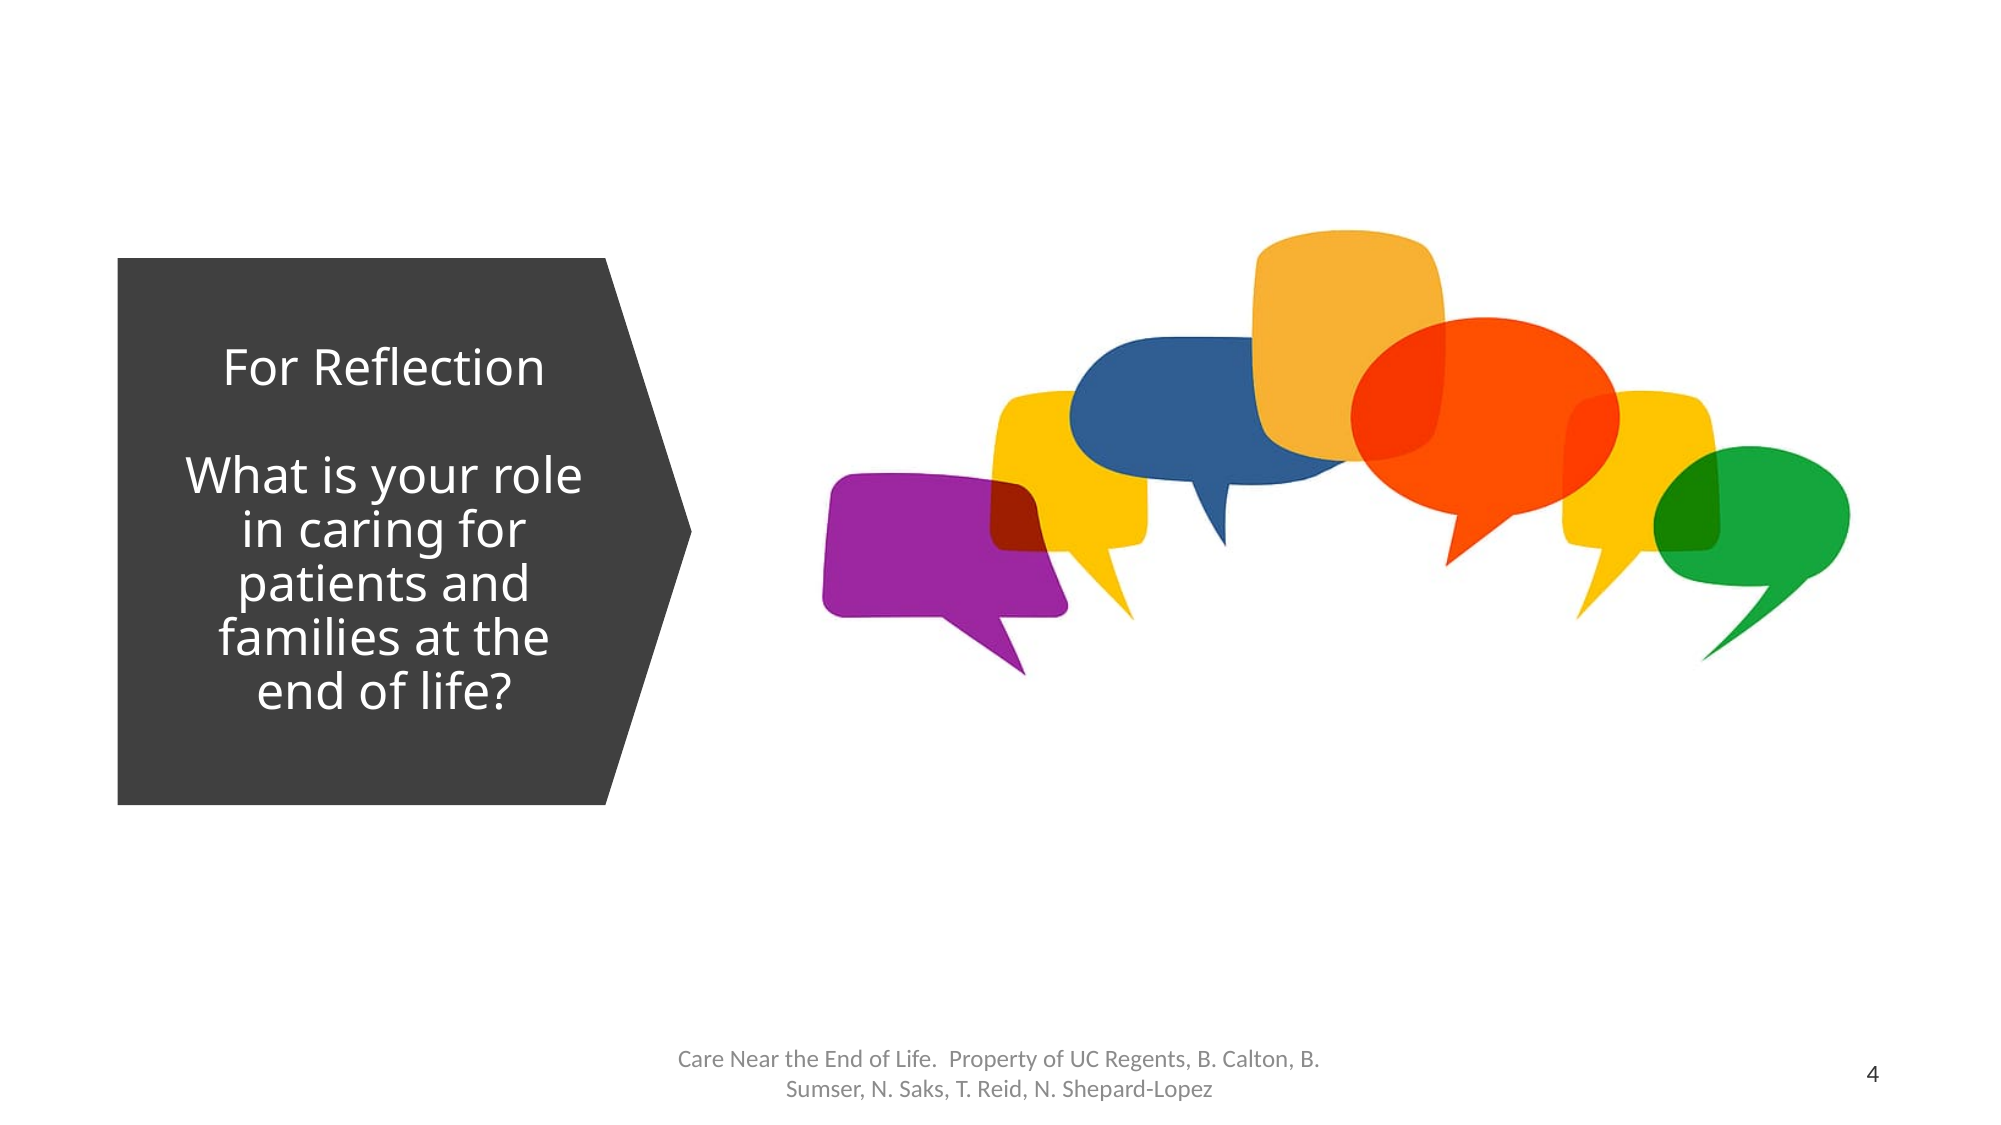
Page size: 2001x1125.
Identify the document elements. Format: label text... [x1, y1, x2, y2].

picture [783, 190, 1896, 934]
text_box [116, 257, 693, 807]
title For Reflection What is your role in caring for patients and families at the end of life? [168, 322, 601, 741]
footer Care Near the End of Life. Property of UC Regents, B. Calton, B. Sumser, N. Saks, T. Reid, N. Shepard-Lopez [662, 1042, 1338, 1103]
slide_number 4 [1810, 1042, 1895, 1103]
